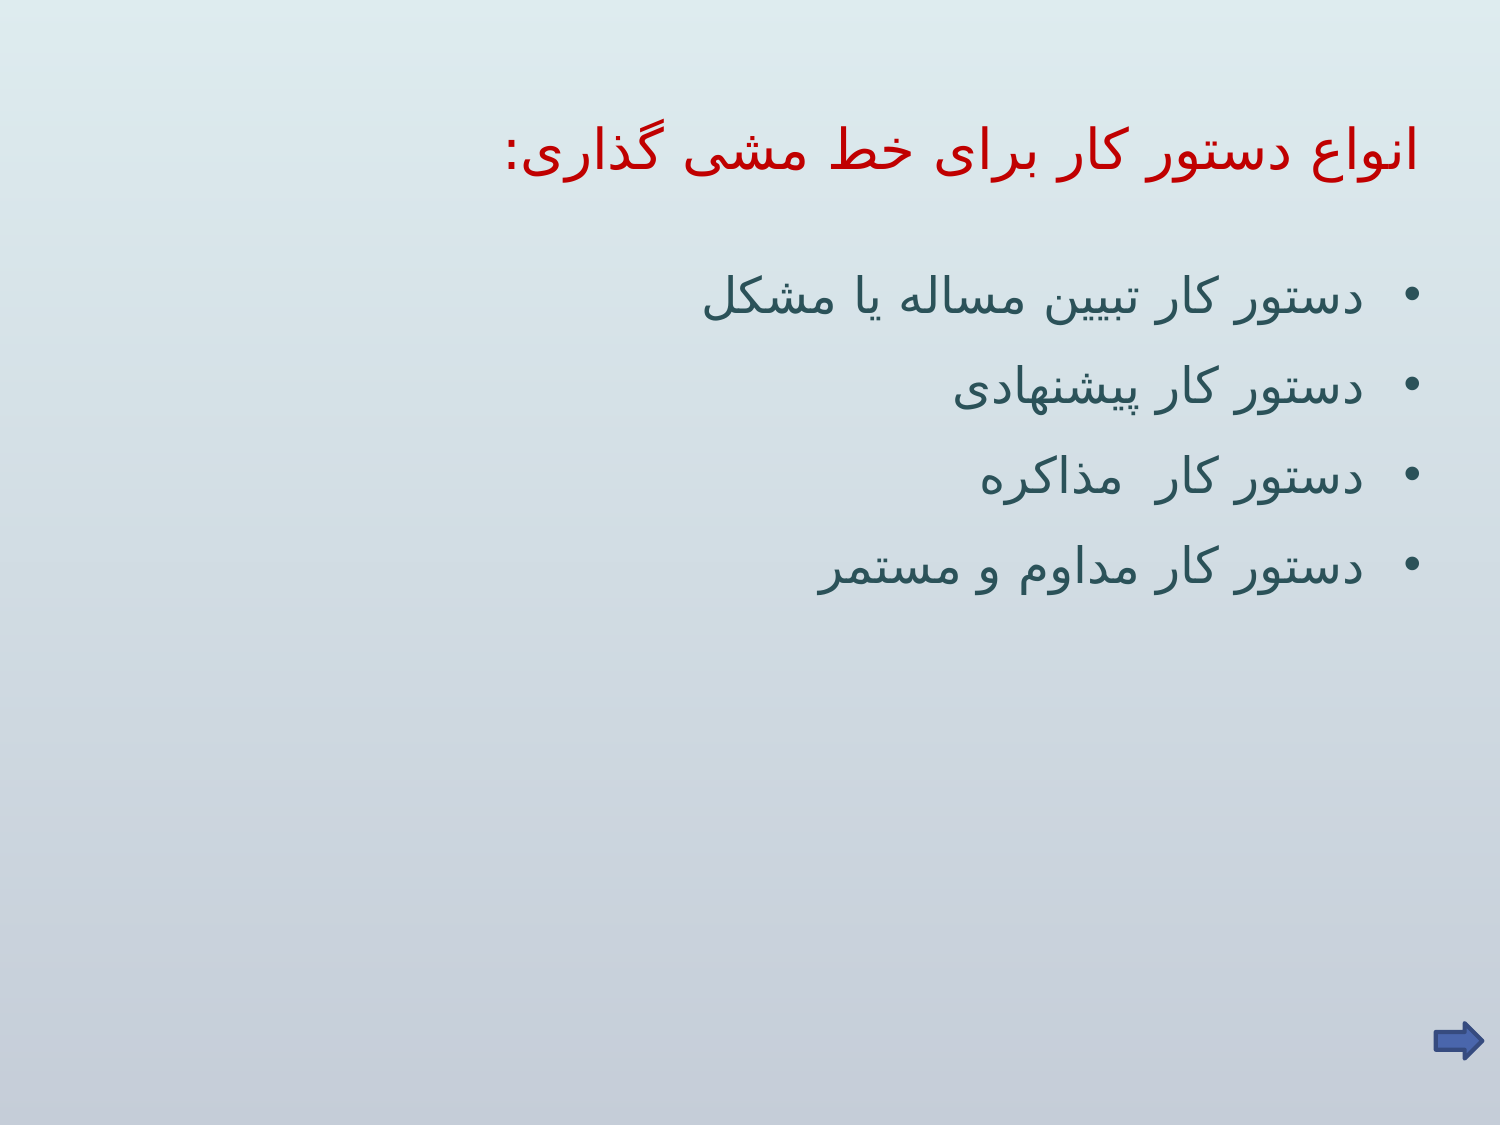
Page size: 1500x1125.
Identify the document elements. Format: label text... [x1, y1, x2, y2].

text_box [1433, 1021, 1485, 1061]
text_box انواع دستور کار برای خط مشی گذاری: دستور کار تبیین مساله یا مشکل دستور کار پیشنهادی دستور کار مذاکره دستور کار مداوم و مستمر [53, 71, 1436, 1094]
